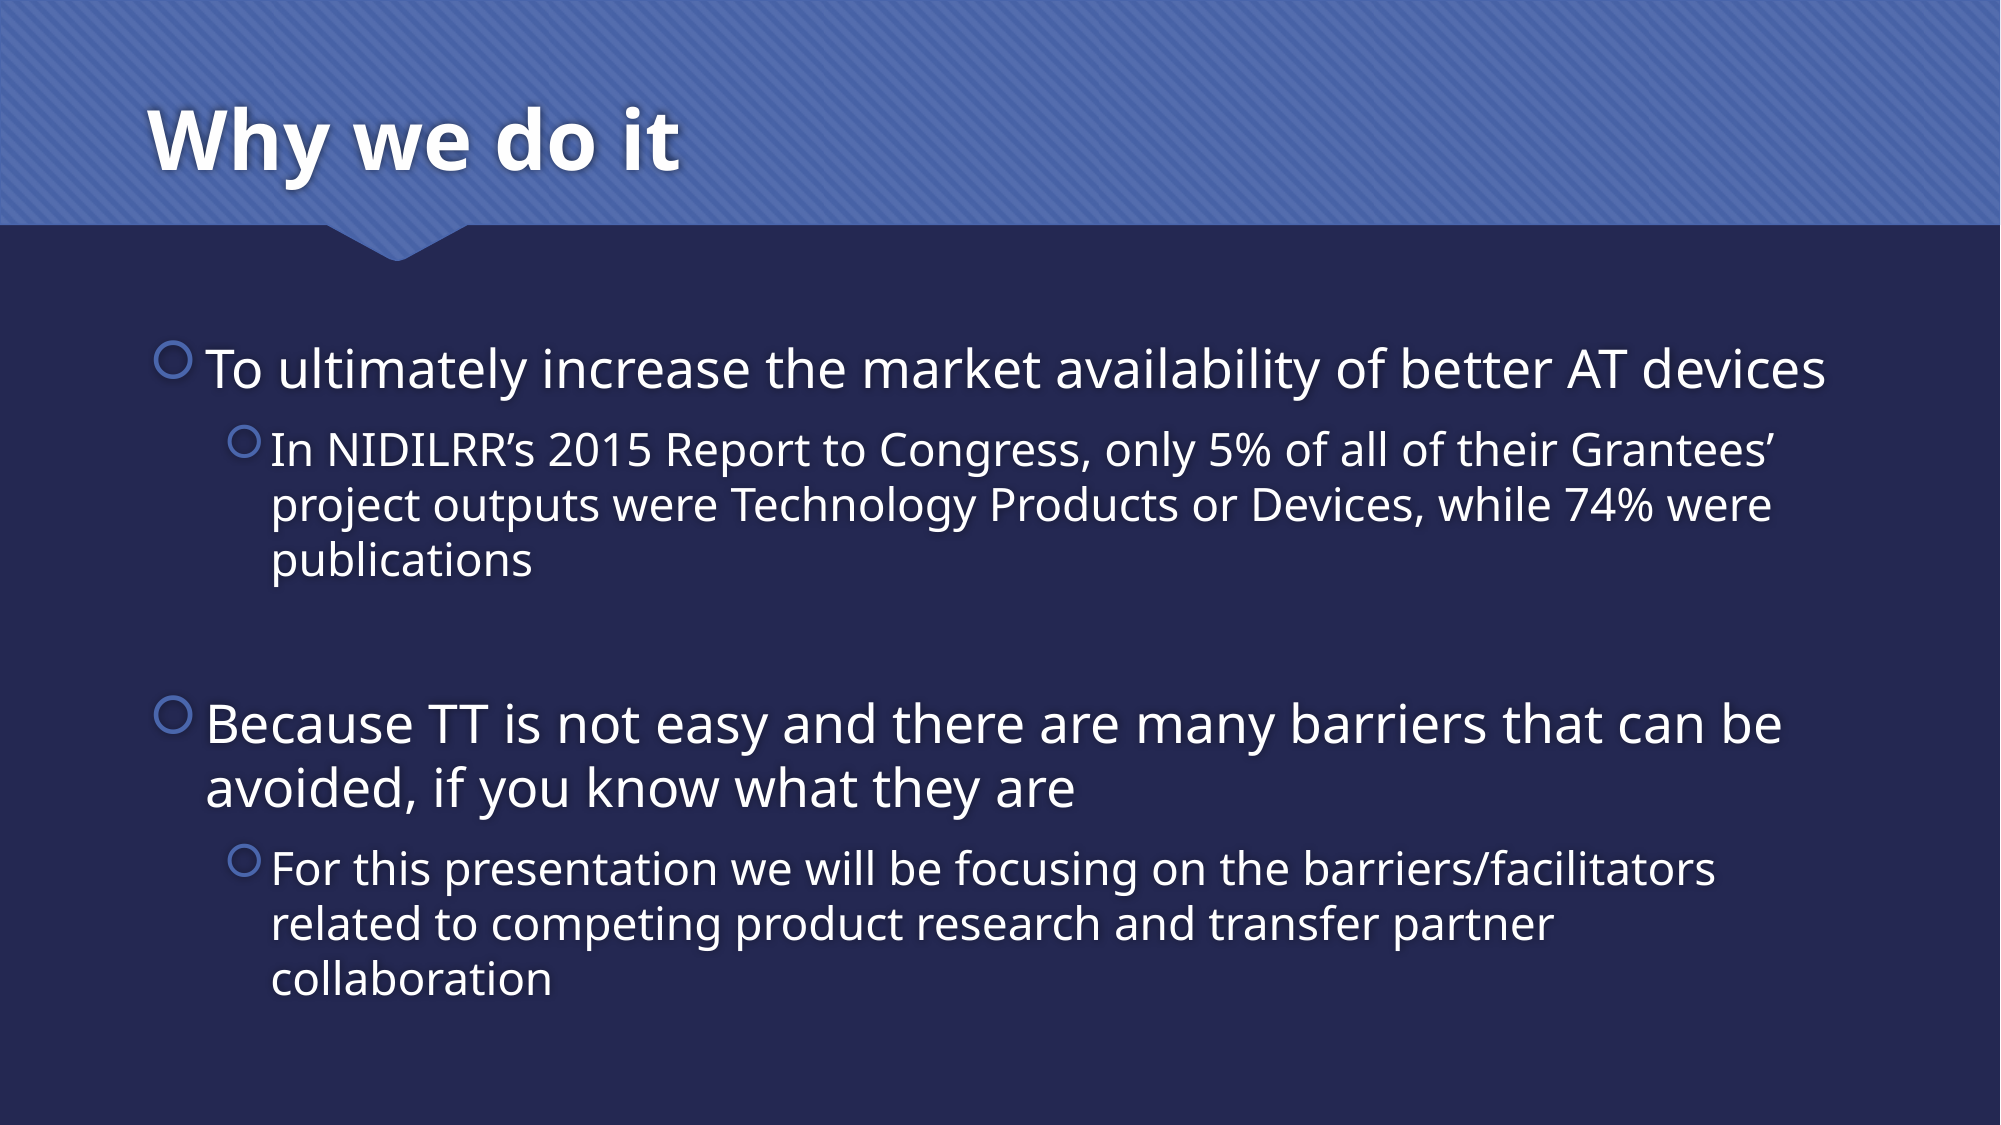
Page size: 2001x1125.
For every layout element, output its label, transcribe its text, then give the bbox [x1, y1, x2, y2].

title Why we do it [132, 35, 1868, 195]
list To ultimately increase the market availability of better AT devices In NIDILRR’s 2015 Report to Congress, only 5% of all of their Grantees’ project outputs were Technology Products or Devices, while 74% were publications Because TT is not easy and there are many barriers that can be avoided, if you know what they are For this presentation we will be focusing on the barriers/facilitators related to competing product research and transfer partner collaboration [134, 327, 1866, 1013]
